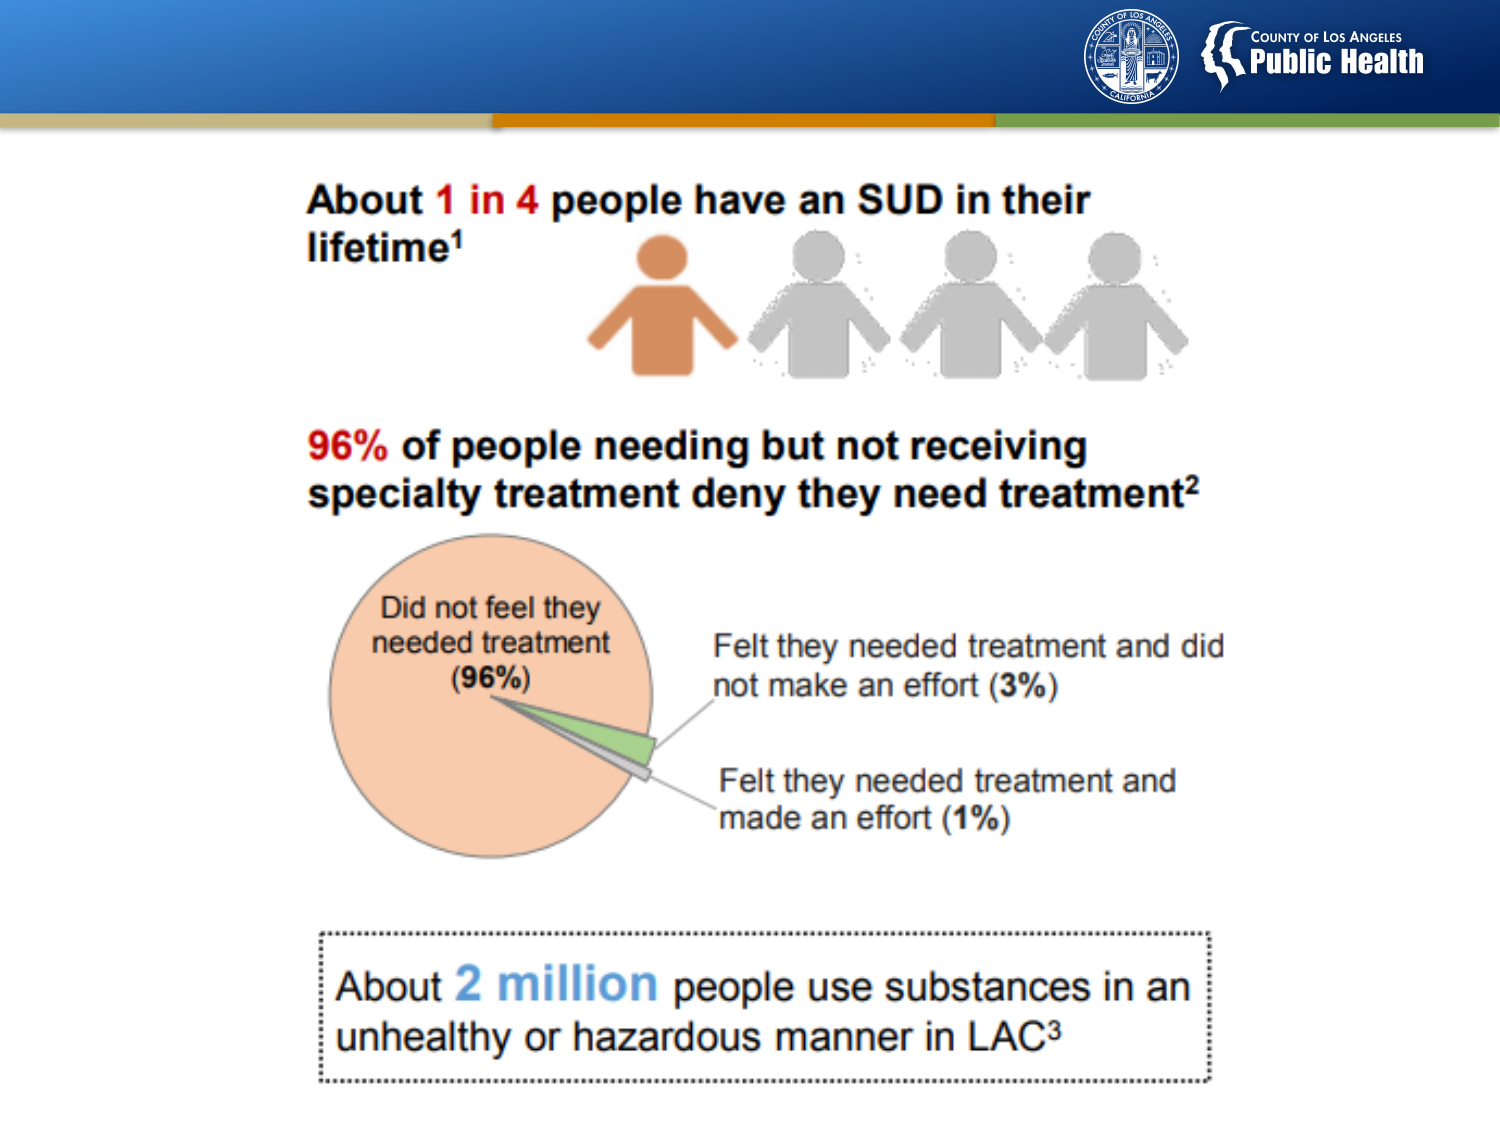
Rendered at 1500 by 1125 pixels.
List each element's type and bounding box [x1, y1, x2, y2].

list [290, 135, 1241, 1125]
picture [1084, 9, 1179, 104]
picture [1201, 21, 1423, 93]
